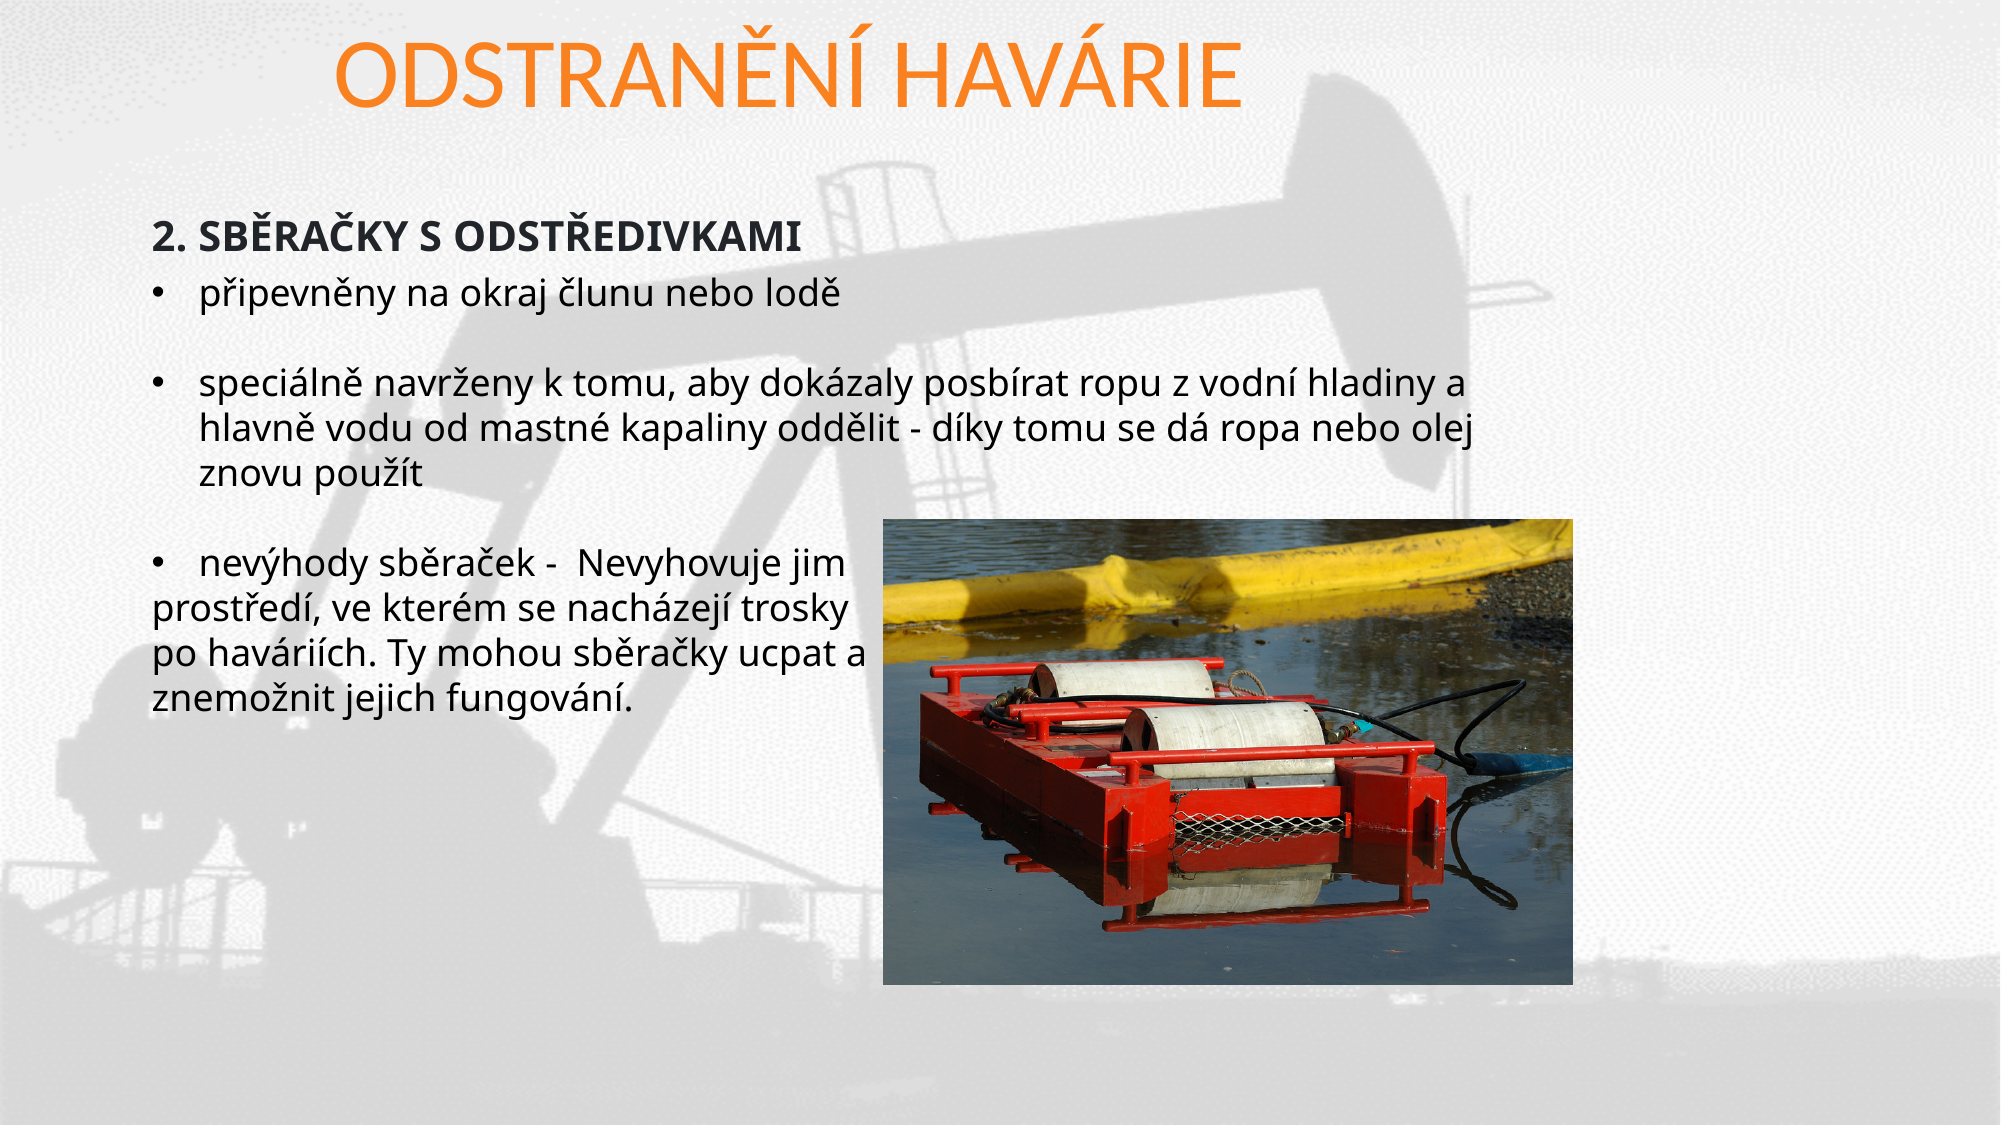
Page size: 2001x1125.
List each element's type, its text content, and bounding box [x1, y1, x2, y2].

text_box ODSTRANĚNÍ HAVÁRIE [318, 0, 1782, 135]
text_box 2. SBĚRAČKY S ODSTŘEDIVKAMI [136, 202, 1179, 261]
text_box připevněny na okraj člunu nebo lodě speciálně navrženy k tomu, aby dokázaly posbírat ropu z vodní hladiny a hlavně vodu od mastné kapaliny oddělit - díky tomu se dá ropa nebo olej znovu použít nevýhody sběraček - Nevyhovuje jim prostředí, ve kterém se nacházejí trosky po haváriích. Ty mohou sběračky ucpat a znemožnit jejich fungování. [136, 261, 1539, 772]
picture [0, 0, 2001, 1125]
